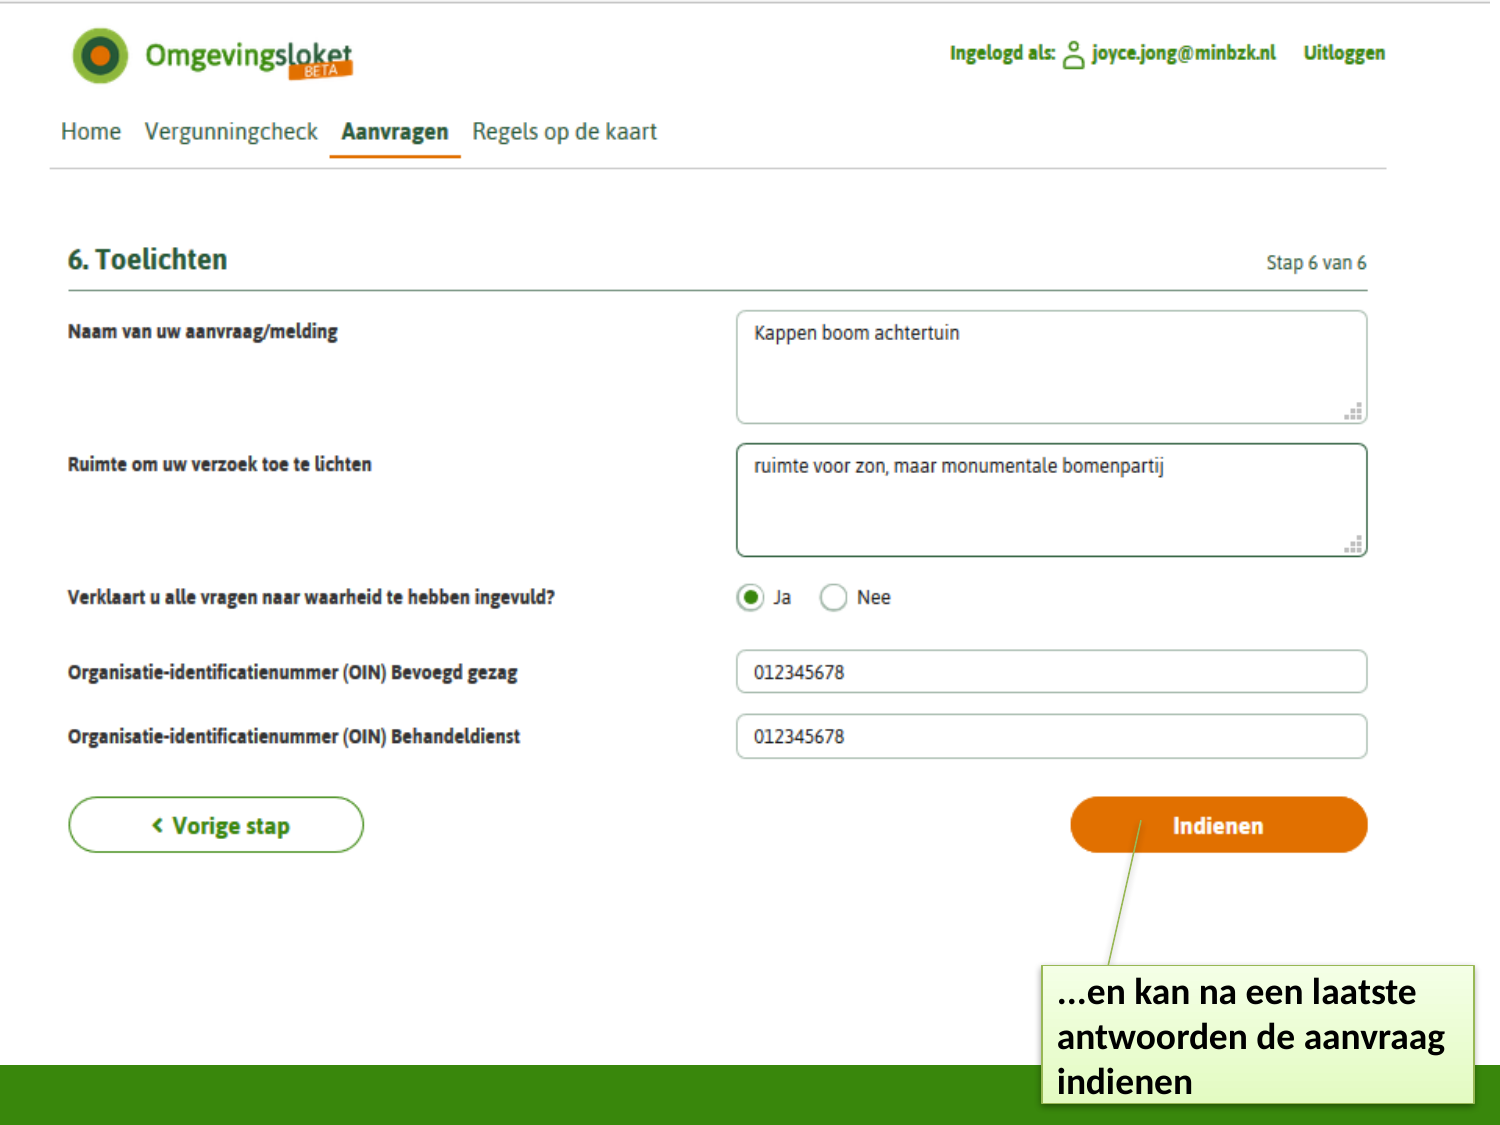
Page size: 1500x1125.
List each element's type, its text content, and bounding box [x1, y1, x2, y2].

text_box ...en kan na een laatste antwoorden de aanvraag indienen [1041, 908, 1475, 1104]
picture [0, 0, 1490, 901]
